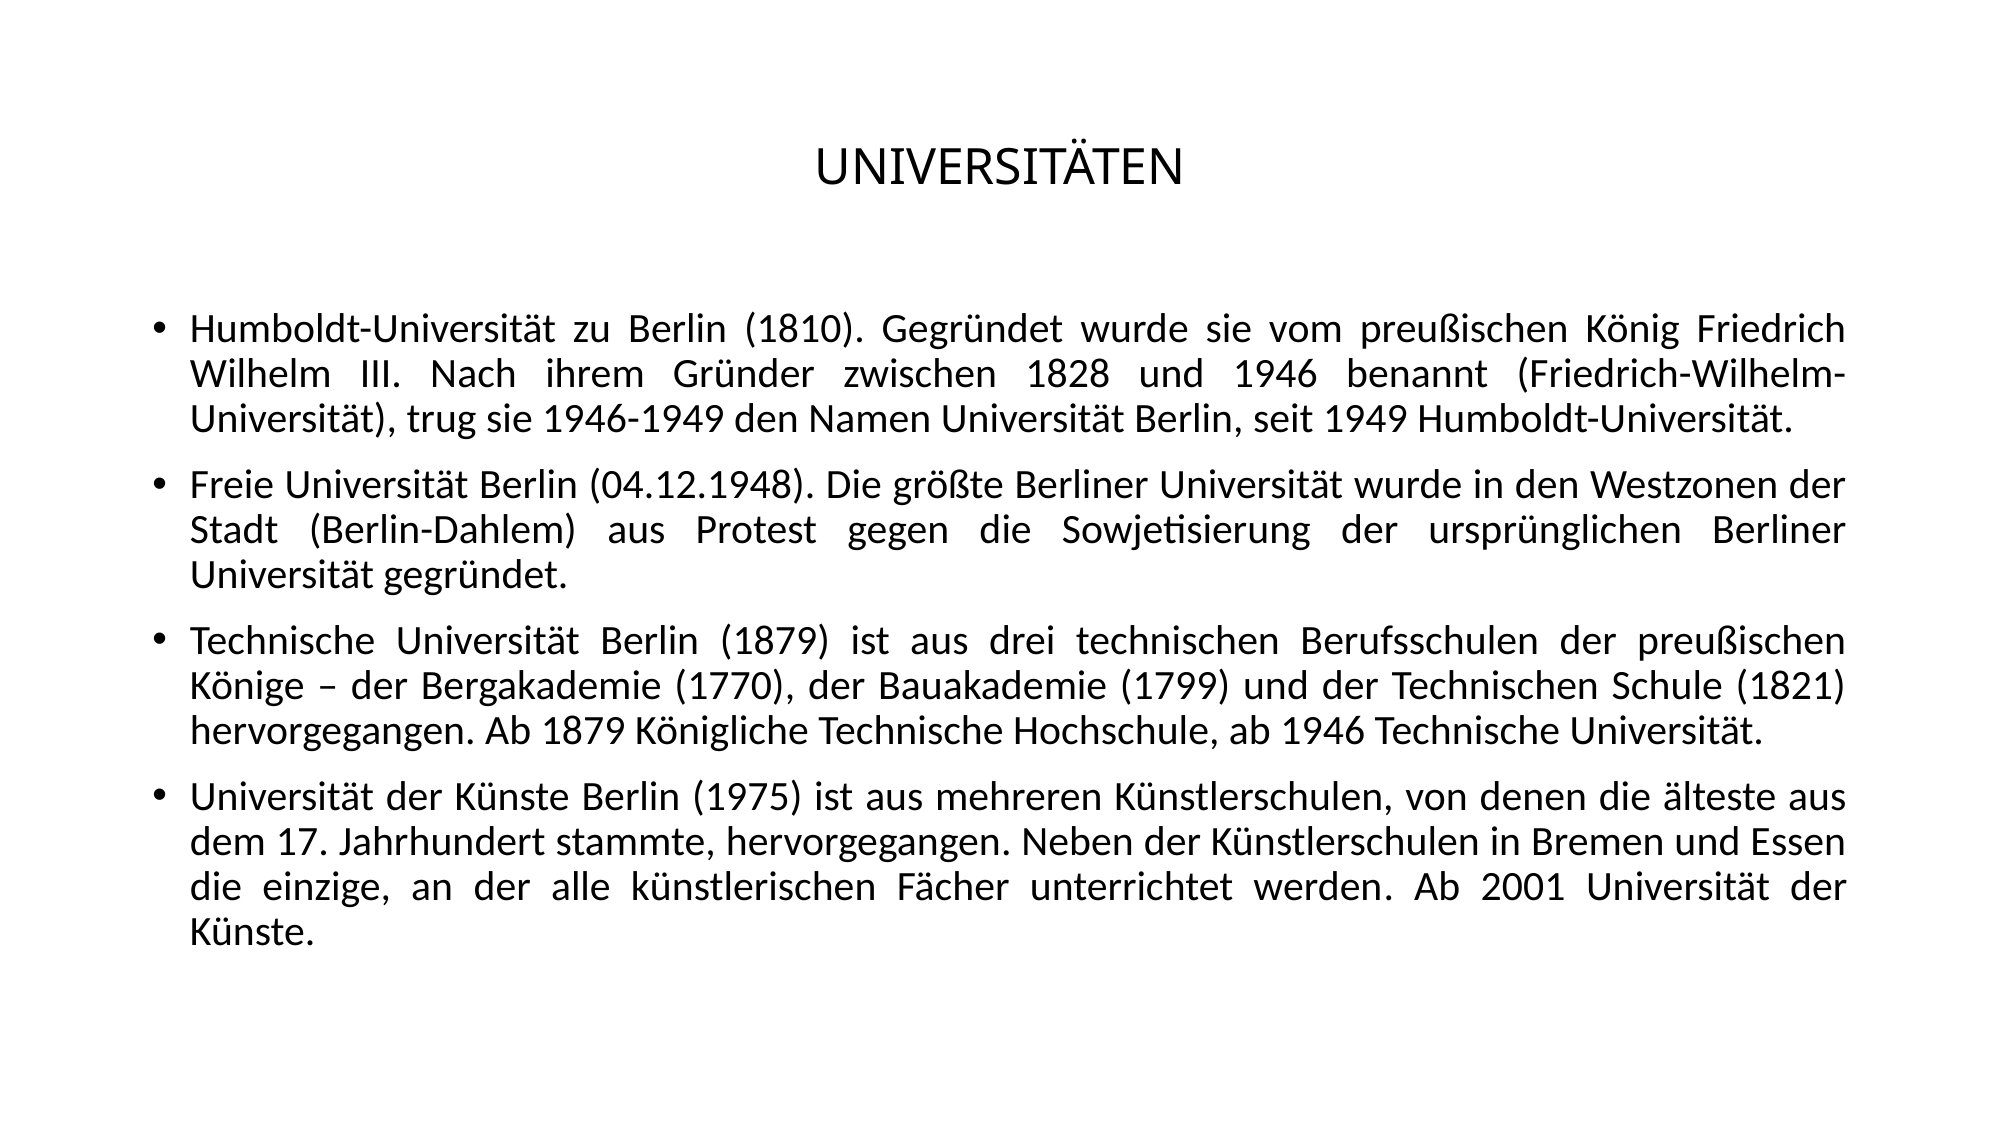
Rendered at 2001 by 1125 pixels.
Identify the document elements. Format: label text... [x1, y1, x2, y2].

title UNIVERSITÄTEN [137, 59, 1863, 278]
list Humboldt-Universität zu Berlin (1810). Gegründet wurde sie vom preußischen König Friedrich Wilhelm III. Nach ihrem Gründer zwischen 1828 und 1946 benannt (Friedrich-Wilhelm-Universität), trug sie 1946-1949 den Namen Universität Berlin, seit 1949 Humboldt-Universität. Freie Universität Berlin (04.12.1948). Die größte Berliner Universität wurde in den Westzonen der Stadt (Berlin-Dahlem) aus Protest gegen die Sowjetisierung der ursprünglichen Berliner Universität gegründet. Technische Universität Berlin (1879) ist aus drei technischen Berufsschulen der preußischen Könige – der Bergakademie (1770), der Bauakademie (1799) und der Technischen Schule (1821) hervorgegangen. Ab 1879 Königliche Technische Hochschule, ab 1946 Technische Universität. Universität der Künste Berlin (1975) ist aus mehreren Künstlerschulen, von denen die älteste aus dem 17. Jahrhundert stammte, hervorgegangen. Neben der Künstlerschulen in Bremen und Essen die einzige, an der alle künstlerischen Fächer unterrichtet werden. Ab 2001 Universität der Künste. [137, 299, 1863, 1014]
